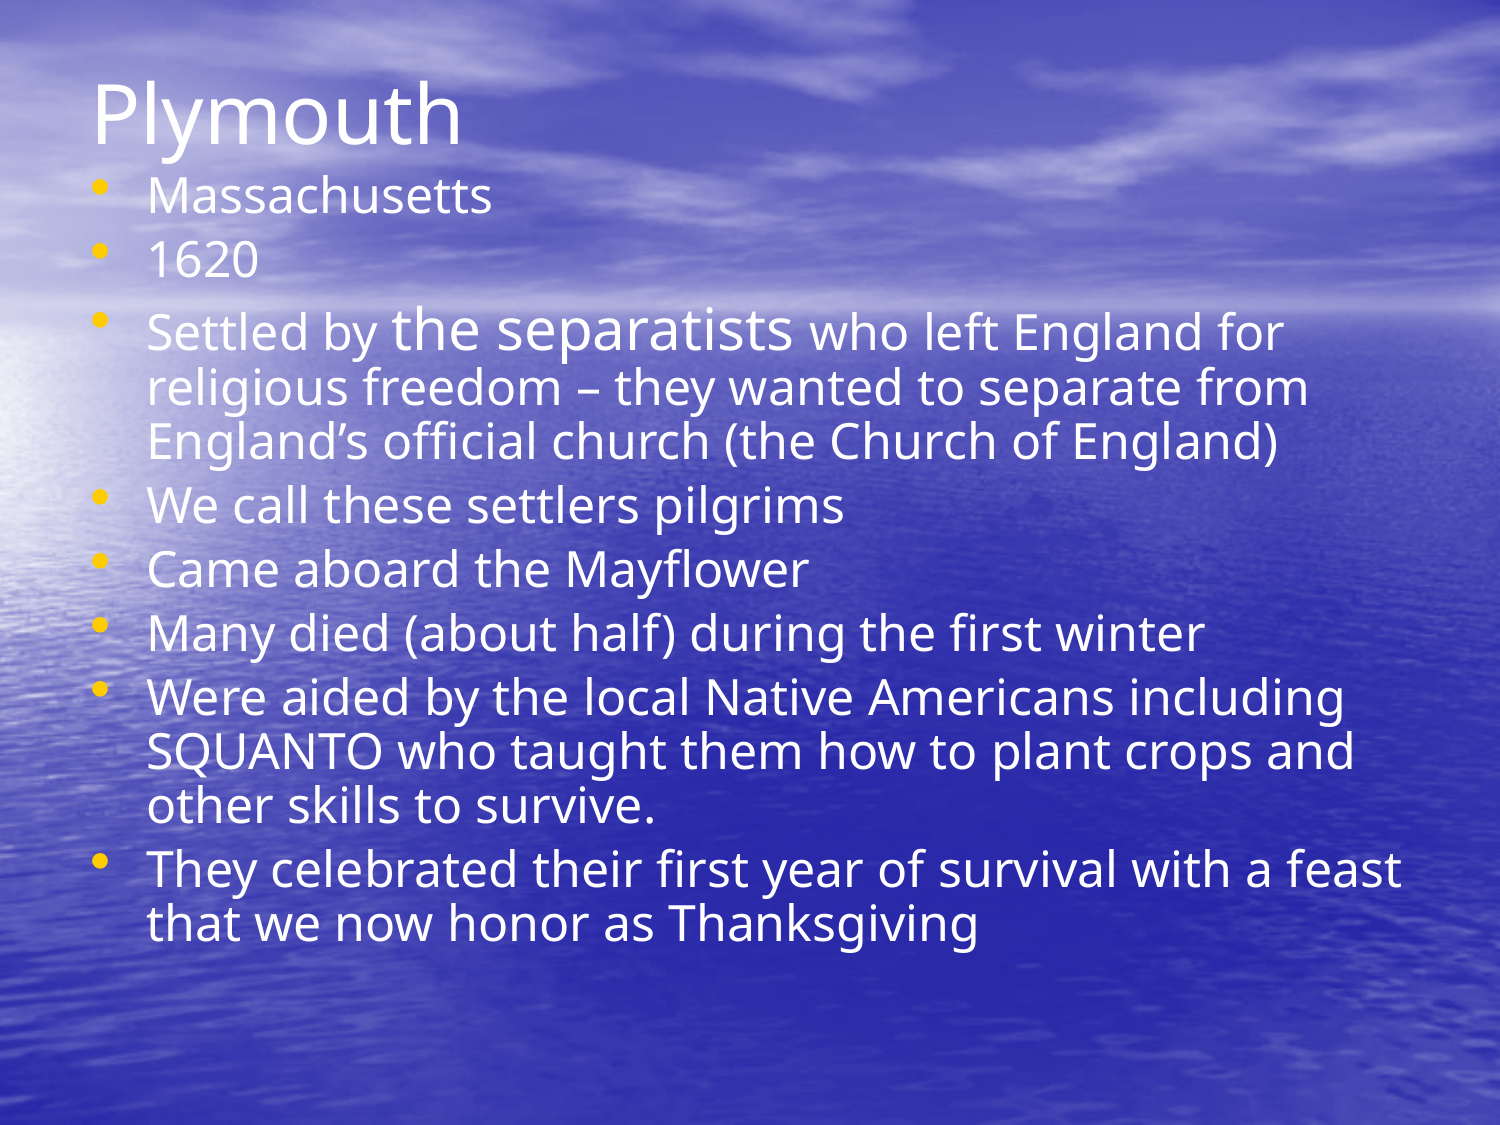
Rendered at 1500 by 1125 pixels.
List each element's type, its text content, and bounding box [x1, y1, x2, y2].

title Plymouth [74, 47, 1426, 162]
list Massachusetts 1620 Settled by the separatists who left England for religious freedom – they wanted to separate from England’s official church (the Church of England) We call these settlers pilgrims Came aboard the Mayflower Many died (about half) during the first winter Were aided by the local Native Americans including SQUANTO who taught them how to plant crops and other skills to survive. They celebrated their first year of survival with a feast that we now honor as Thanksgiving [74, 162, 1426, 988]
